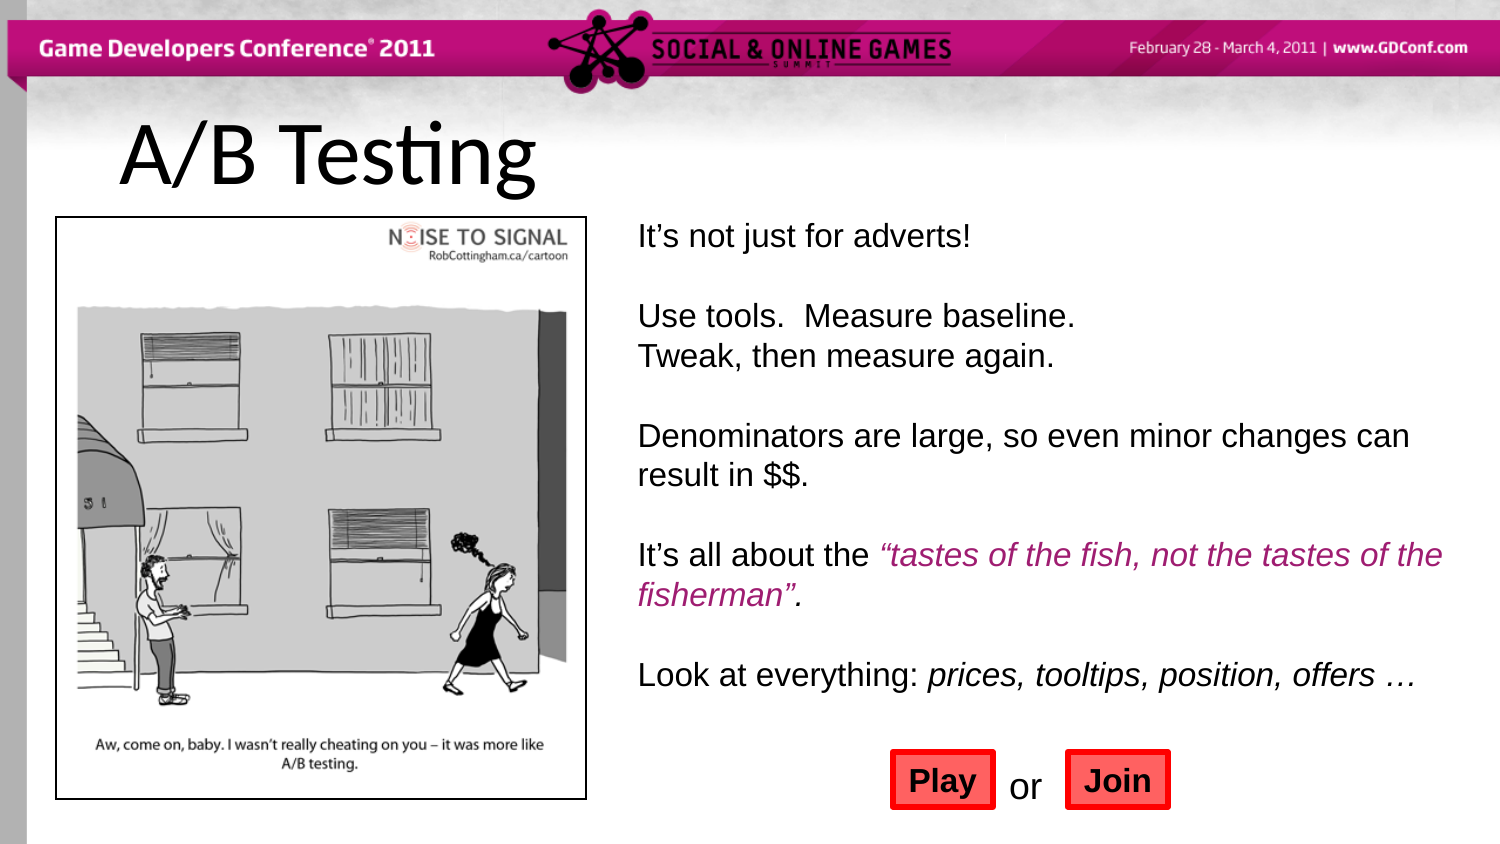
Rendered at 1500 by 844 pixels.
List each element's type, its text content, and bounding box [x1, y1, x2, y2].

text_box Play [892, 752, 993, 807]
text_box or [994, 754, 1058, 815]
text_box Join [1067, 752, 1168, 807]
title A/B Testing [65, 110, 593, 185]
picture [0, 0, 1500, 844]
text_box It’s not just for adverts! Use tools. Measure baseline. Tweak, then measure again. Denominators are large, so even minor changes can result in $$. It’s all about the “tastes of the fish, not the tastes of the fisherman”. Look at everything: prices, tooltips, position, offers … [622, 206, 1466, 701]
